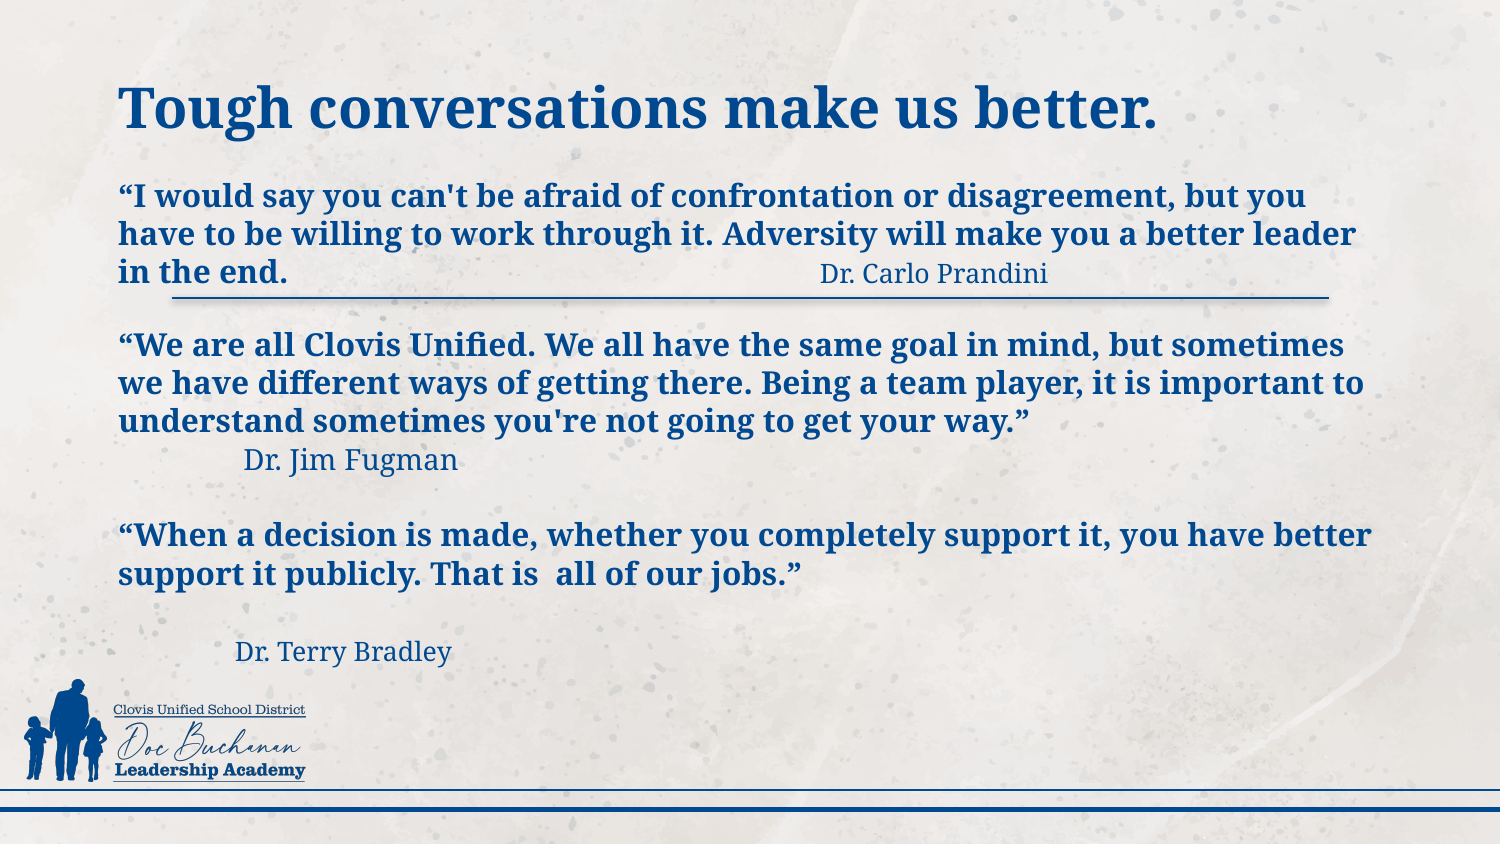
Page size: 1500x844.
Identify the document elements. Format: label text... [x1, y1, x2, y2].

list “I would say you can't be afraid of confrontation or disagreement, but you have to be willing to work through it. Adversity will make you a better leader in the end. Dr. Carlo Prandini “We are all Clovis Unified. We all have the same goal in mind, but sometimes we have different ways of getting there. Being a team player, it is important to understand sometimes you're not going to get your way.” Dr. Jim Fugman “When a decision is made, whether you completely support it, you have better support it publicly. That is all of our jobs.” Dr. Terry Bradley [103, 167, 1397, 703]
picture [0, 812, 1500, 844]
title Tough conversations make us better. [103, 45, 1397, 167]
picture [0, 791, 1500, 807]
picture [0, 0, 1500, 789]
